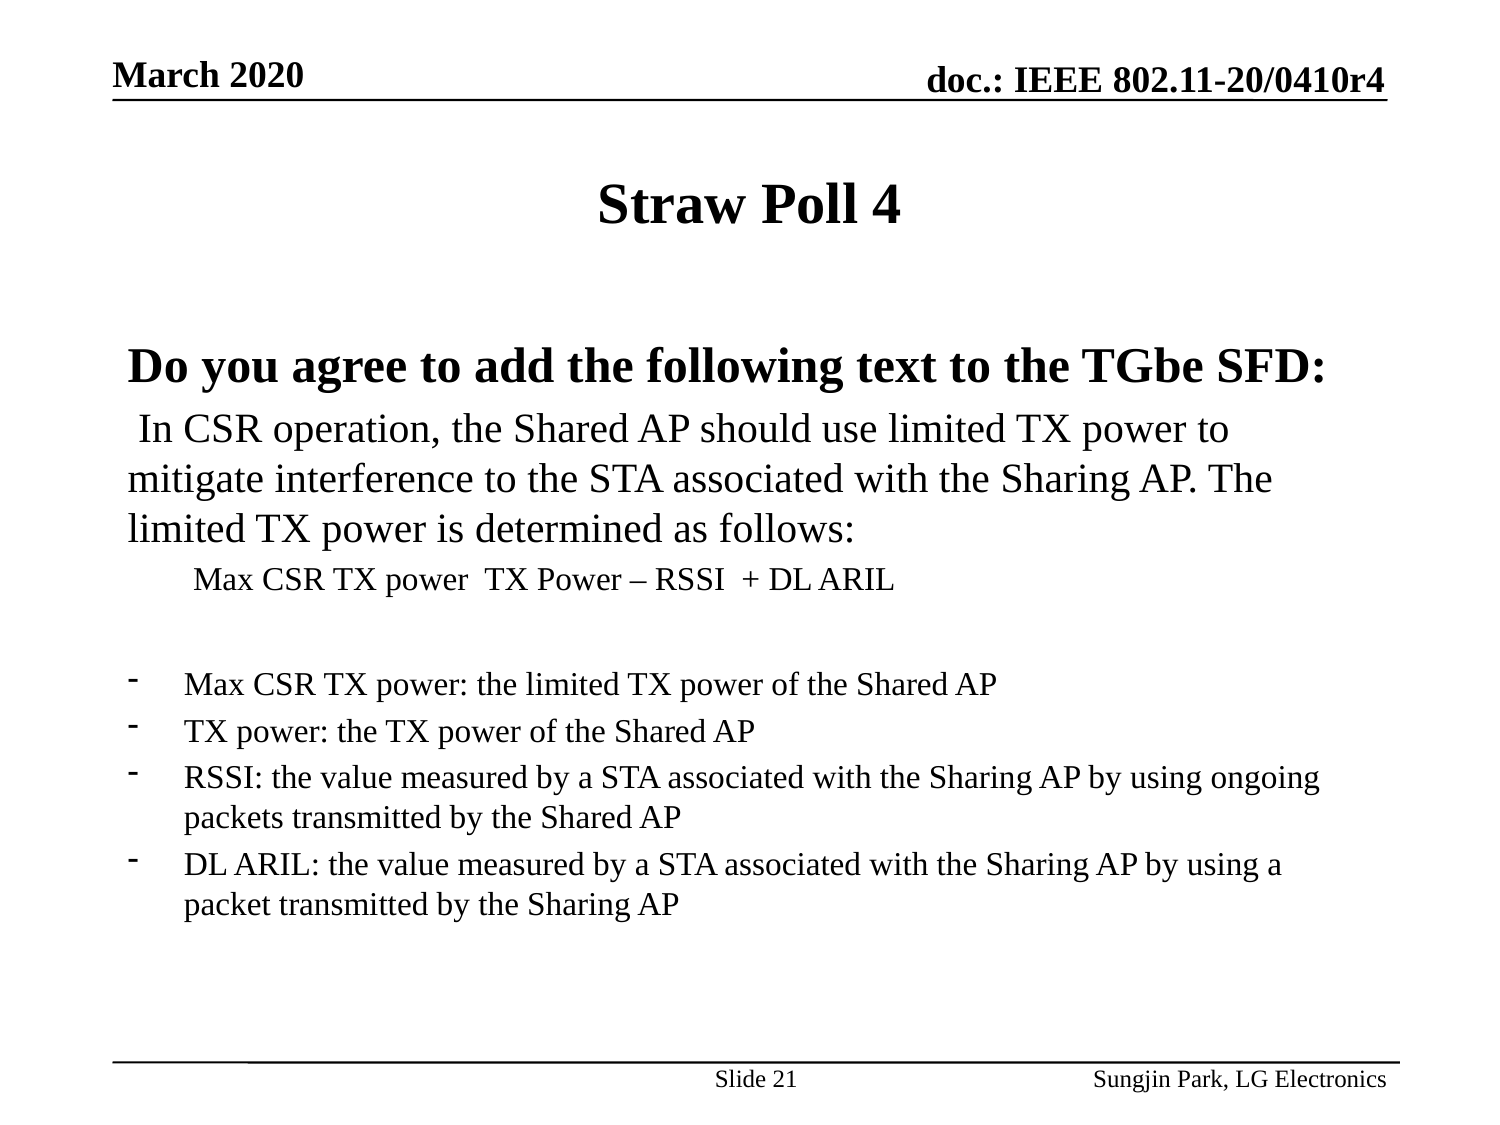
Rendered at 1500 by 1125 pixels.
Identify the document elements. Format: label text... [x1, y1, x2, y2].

slide_number Slide 21 [712, 1061, 800, 1093]
title Straw Poll 4 [112, 112, 1388, 288]
